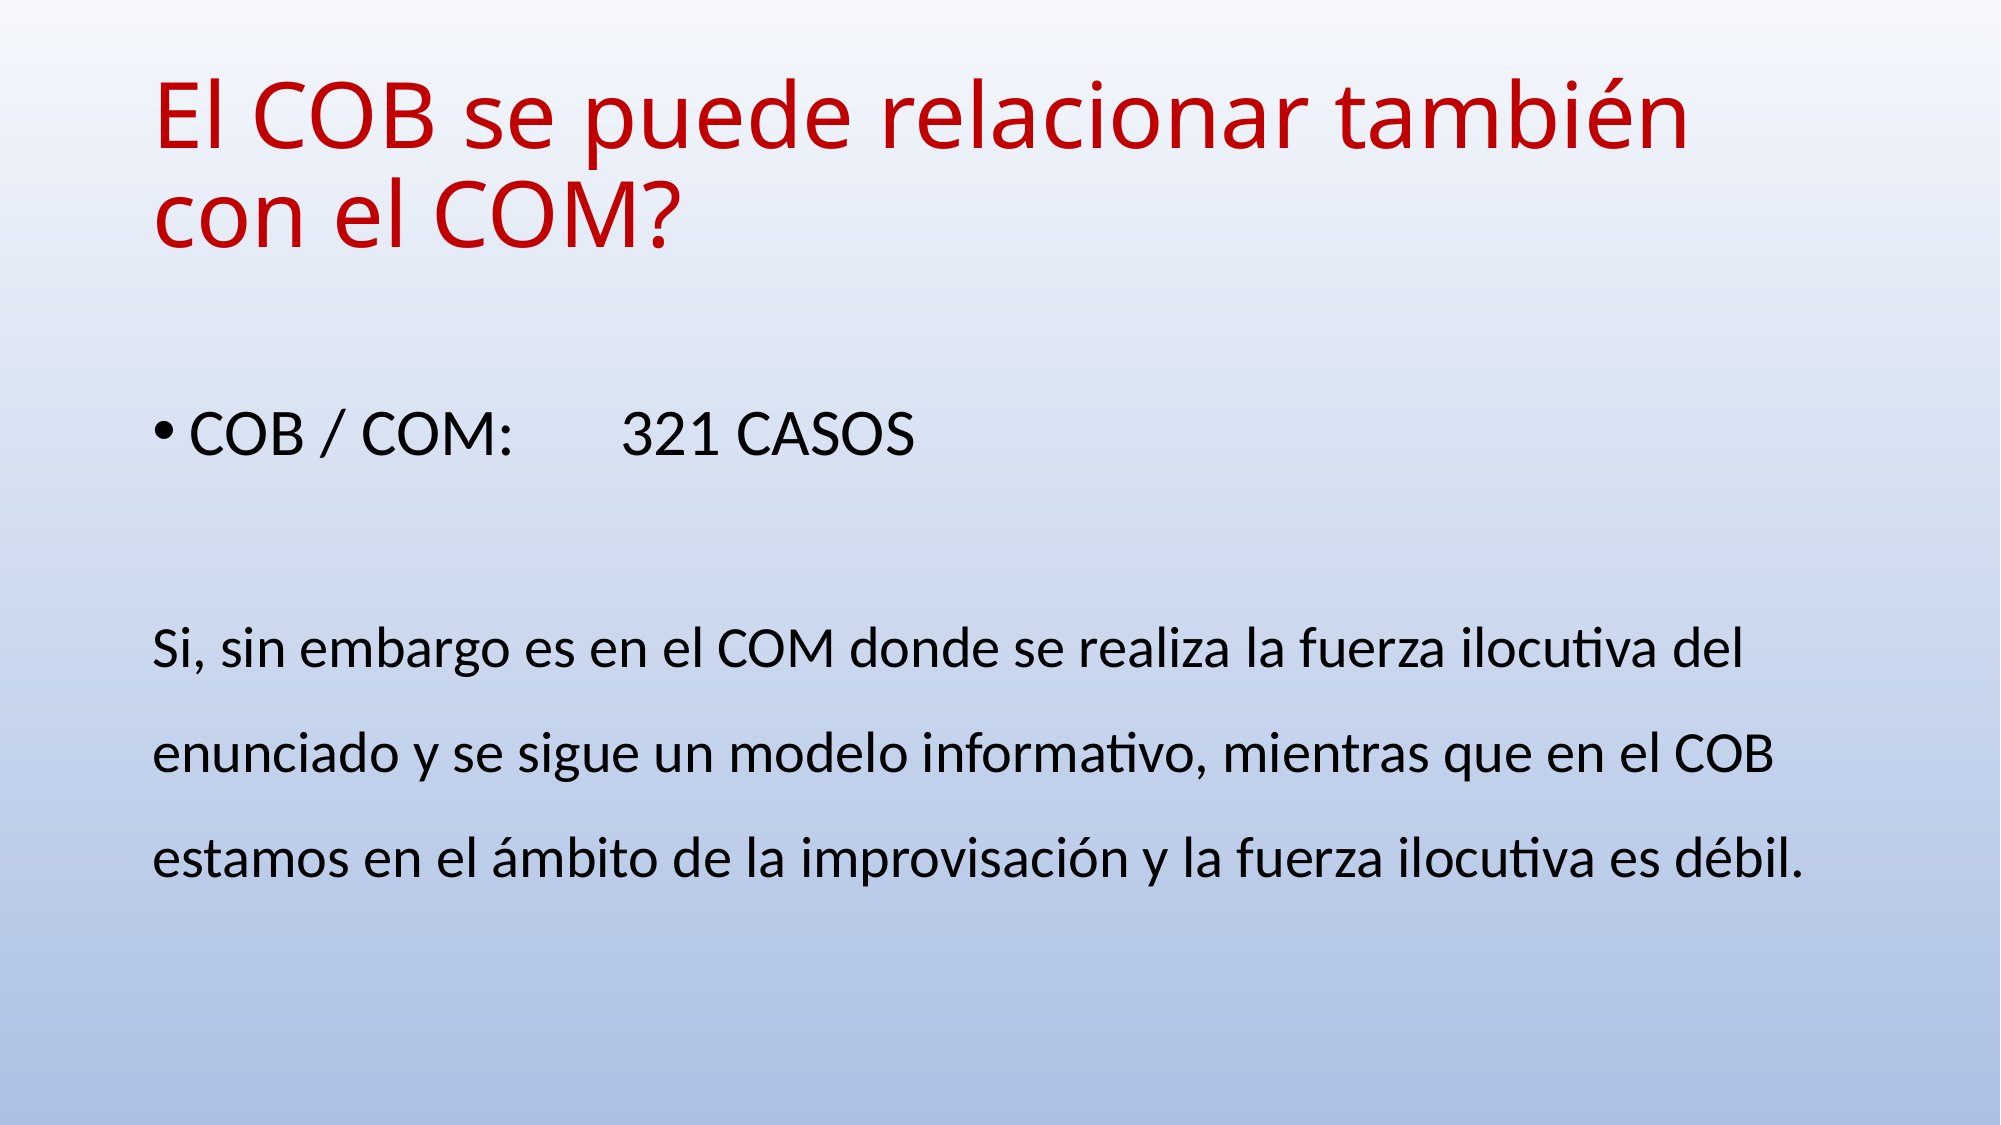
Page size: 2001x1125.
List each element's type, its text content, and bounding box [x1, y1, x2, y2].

list COB / COM: 321 CASOS Si, sin embargo es en el COM donde se realiza la fuerza ilocutiva del enunciado y se sigue un modelo informativo, mientras que en el COB estamos en el ámbito de la improvisación y la fuerza ilocutiva es débil. [137, 299, 1863, 1014]
title El COB se puede relacionar también con el COM? [137, 59, 1863, 278]
